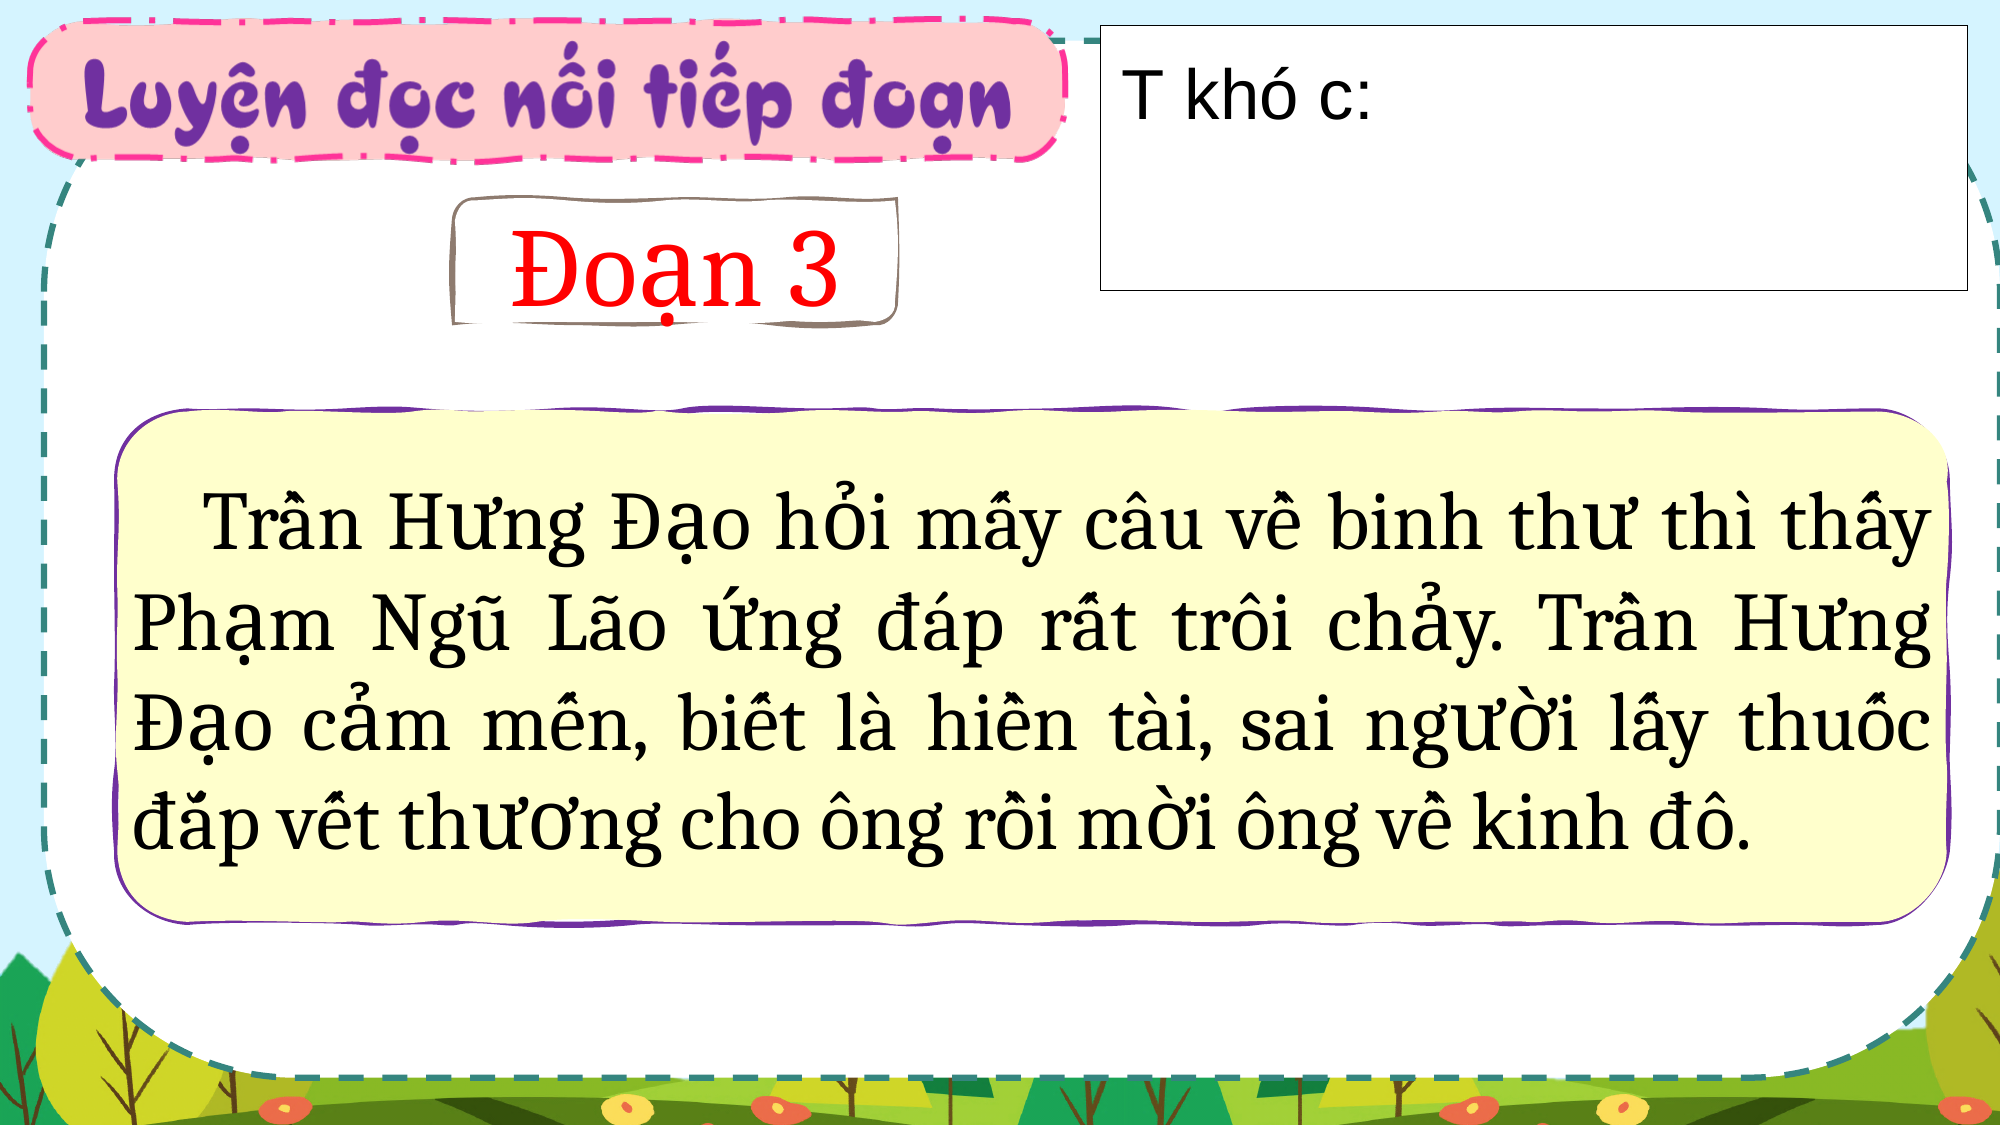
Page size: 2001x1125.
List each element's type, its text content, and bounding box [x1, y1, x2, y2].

text_box Trần Hưng Đạo hỏi mấy câu về binh thư thì thấy Phạm Ngũ Lão ứng đáp rất trôi chảy. Trần Hưng Đạo cảm mến, biết là hiền tài, sai người lấy thuốc đắp vết thương cho ông rồi mời ông về kinh đô. [114, 407, 1950, 926]
picture [18, 0, 1075, 211]
text_box [42, 39, 2000, 1079]
picture [0, 820, 2000, 1125]
text_box Đoạn 3 [451, 211, 898, 327]
